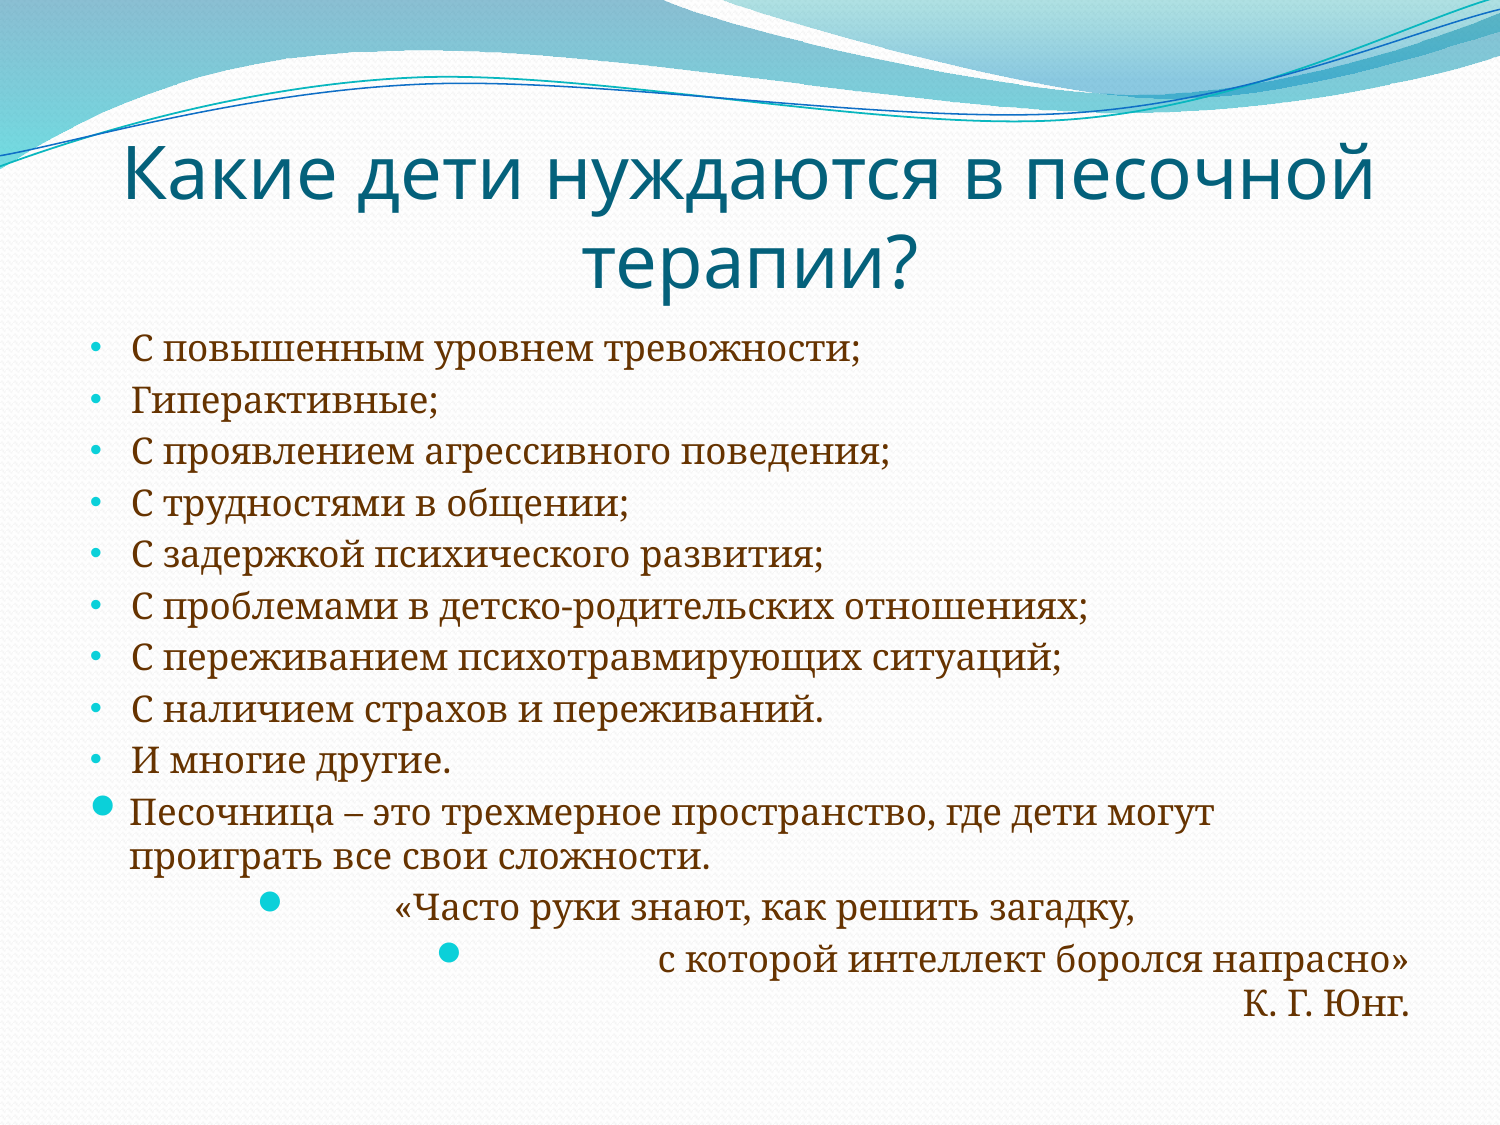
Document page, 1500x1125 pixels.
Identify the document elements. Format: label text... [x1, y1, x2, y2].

list С повышенным уровнем тревожности; Гиперактивные; С проявлением агрессивного поведения; С трудностями в общении; С задержкой психического развития; С проблемами в детско-родительских отношениях; С переживанием психотравмирующих ситуаций; С наличием страхов и переживаний. И многие другие. Песочница – это трехмерное пространство, где дети могут проиграть все свои сложности. «Часто руки знают, как решить загадку, с которой интеллект боролся напрасно» К. Г. Юнг. [75, 317, 1425, 1038]
title Какие дети нуждаются в песочной терапии? [75, 115, 1425, 303]
